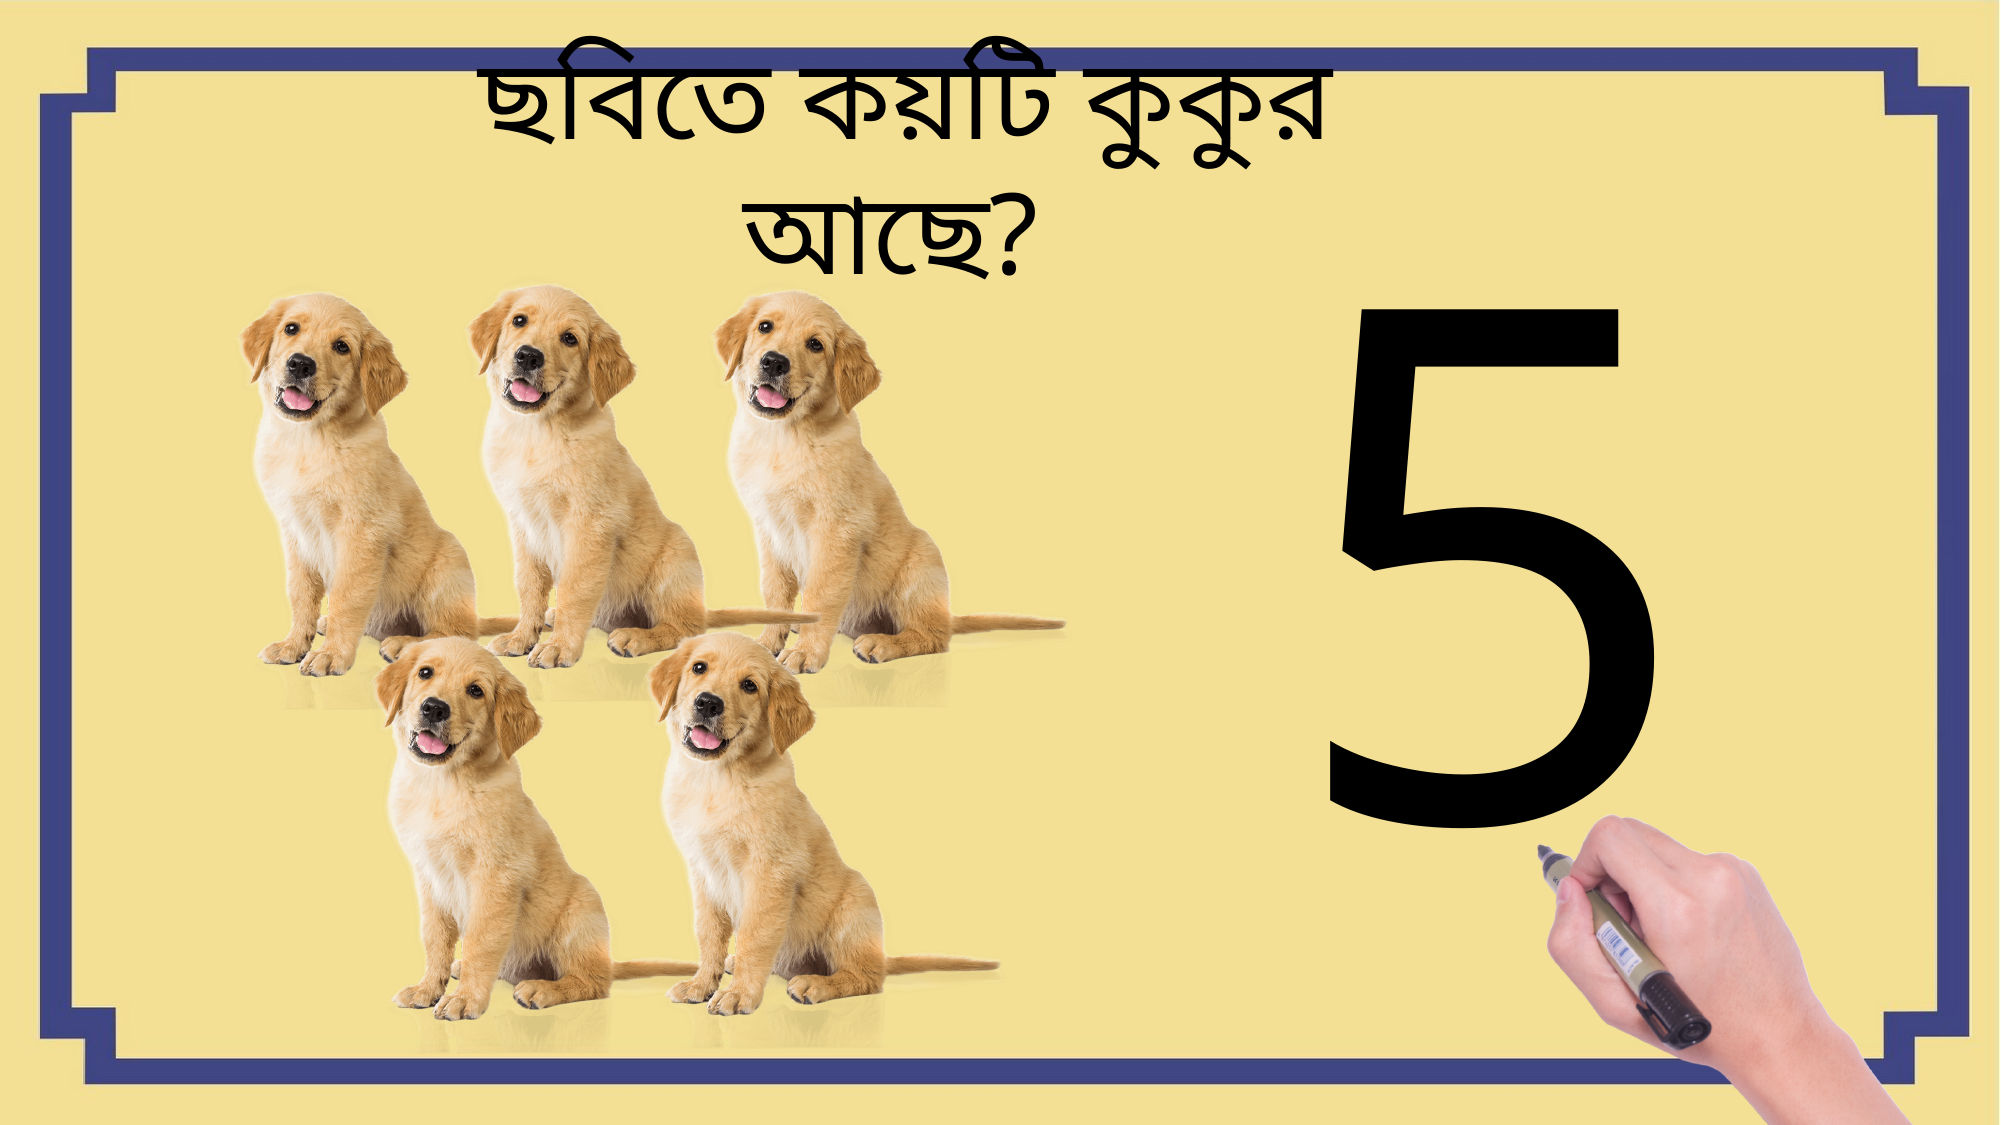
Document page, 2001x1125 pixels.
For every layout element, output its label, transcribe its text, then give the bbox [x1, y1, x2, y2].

picture [0, 0, 2001, 1125]
text_box 5 [1270, 97, 1721, 685]
text_box ছবিতে কয়টি কুকুর আছে? [414, 89, 1398, 234]
